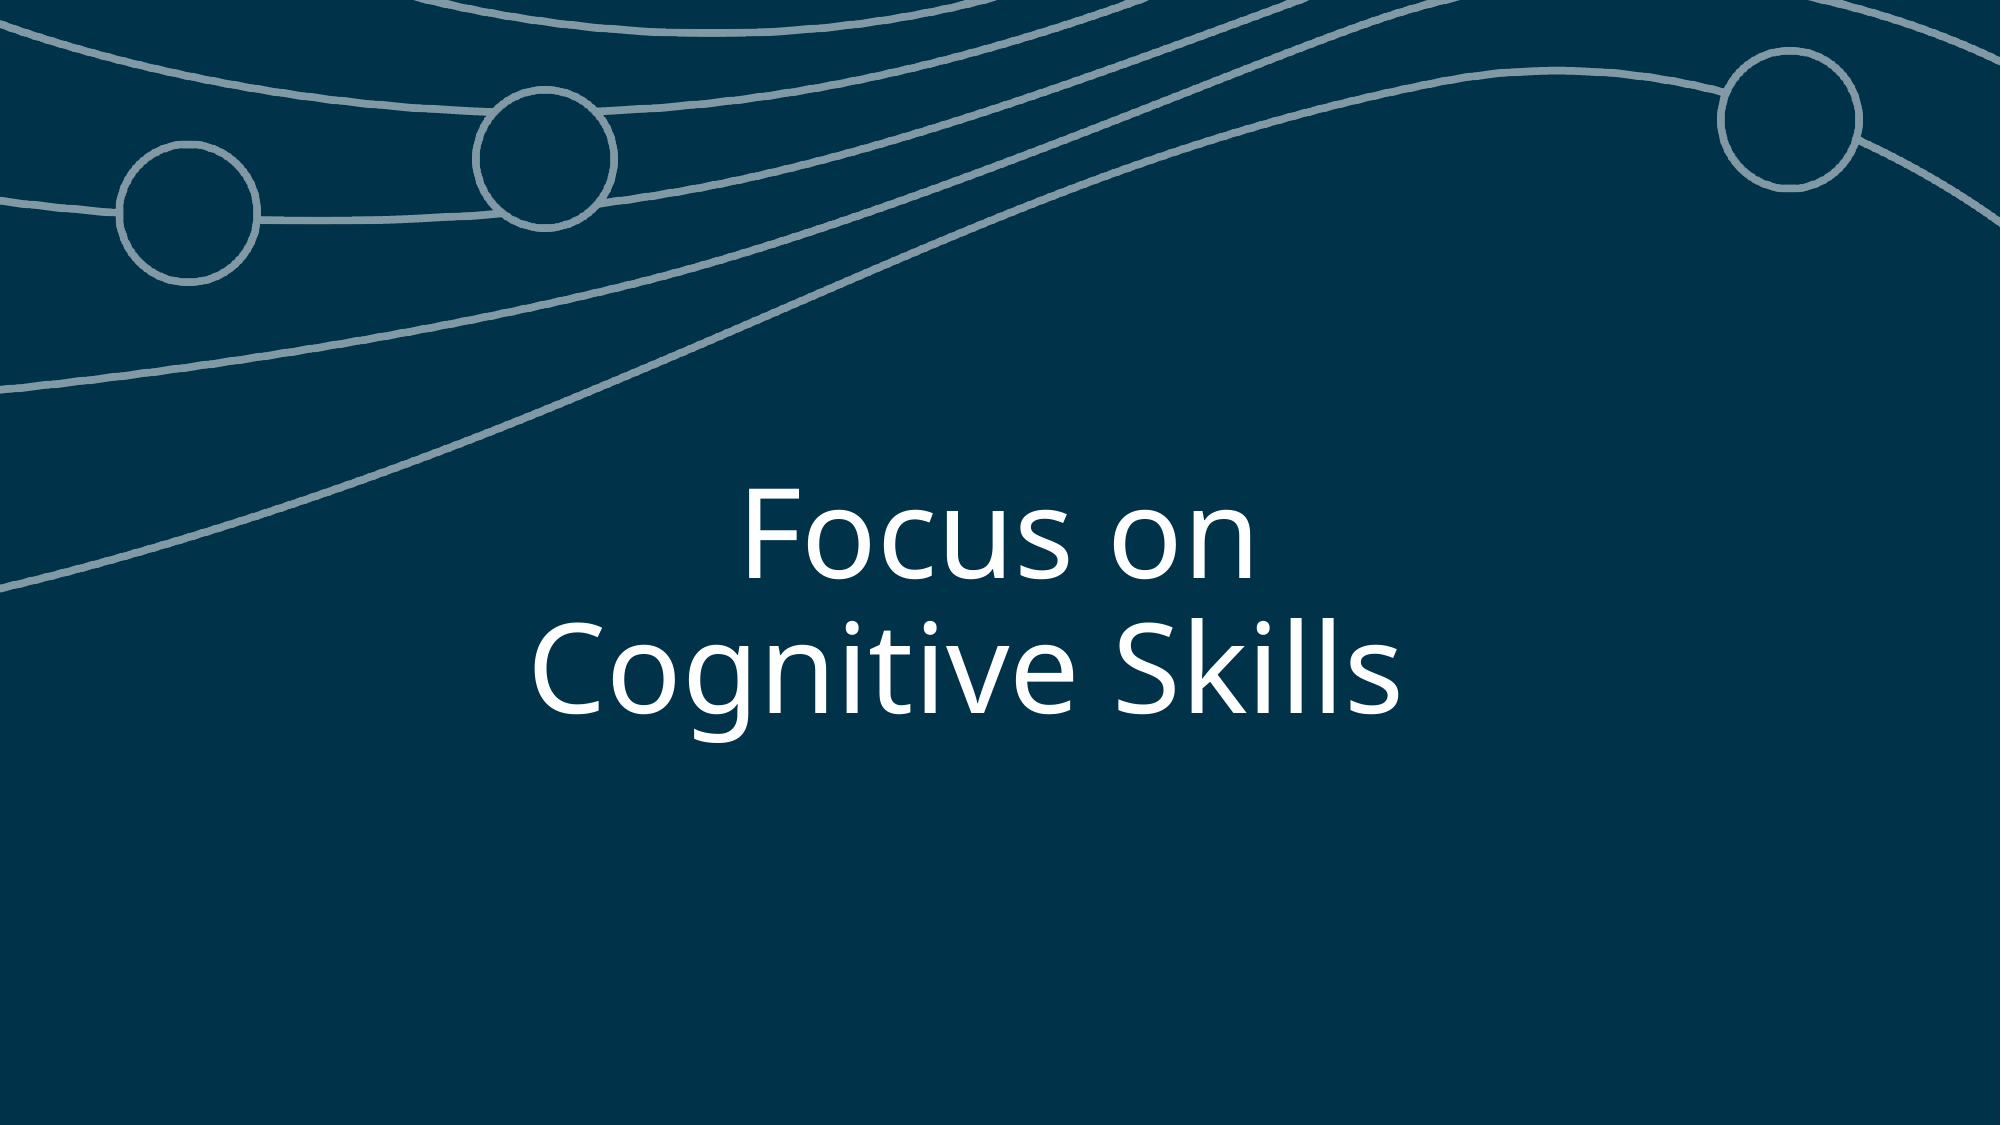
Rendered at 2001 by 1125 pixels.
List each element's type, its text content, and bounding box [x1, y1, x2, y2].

picture [418, 0, 993, 36]
picture [0, 0, 1306, 280]
picture [844, 48, 2000, 280]
picture [638, 0, 1455, 280]
picture [0, 371, 136, 393]
title Focus on Cognitive Skills [136, 280, 1862, 749]
picture [0, 550, 136, 592]
picture [1813, 0, 2000, 64]
